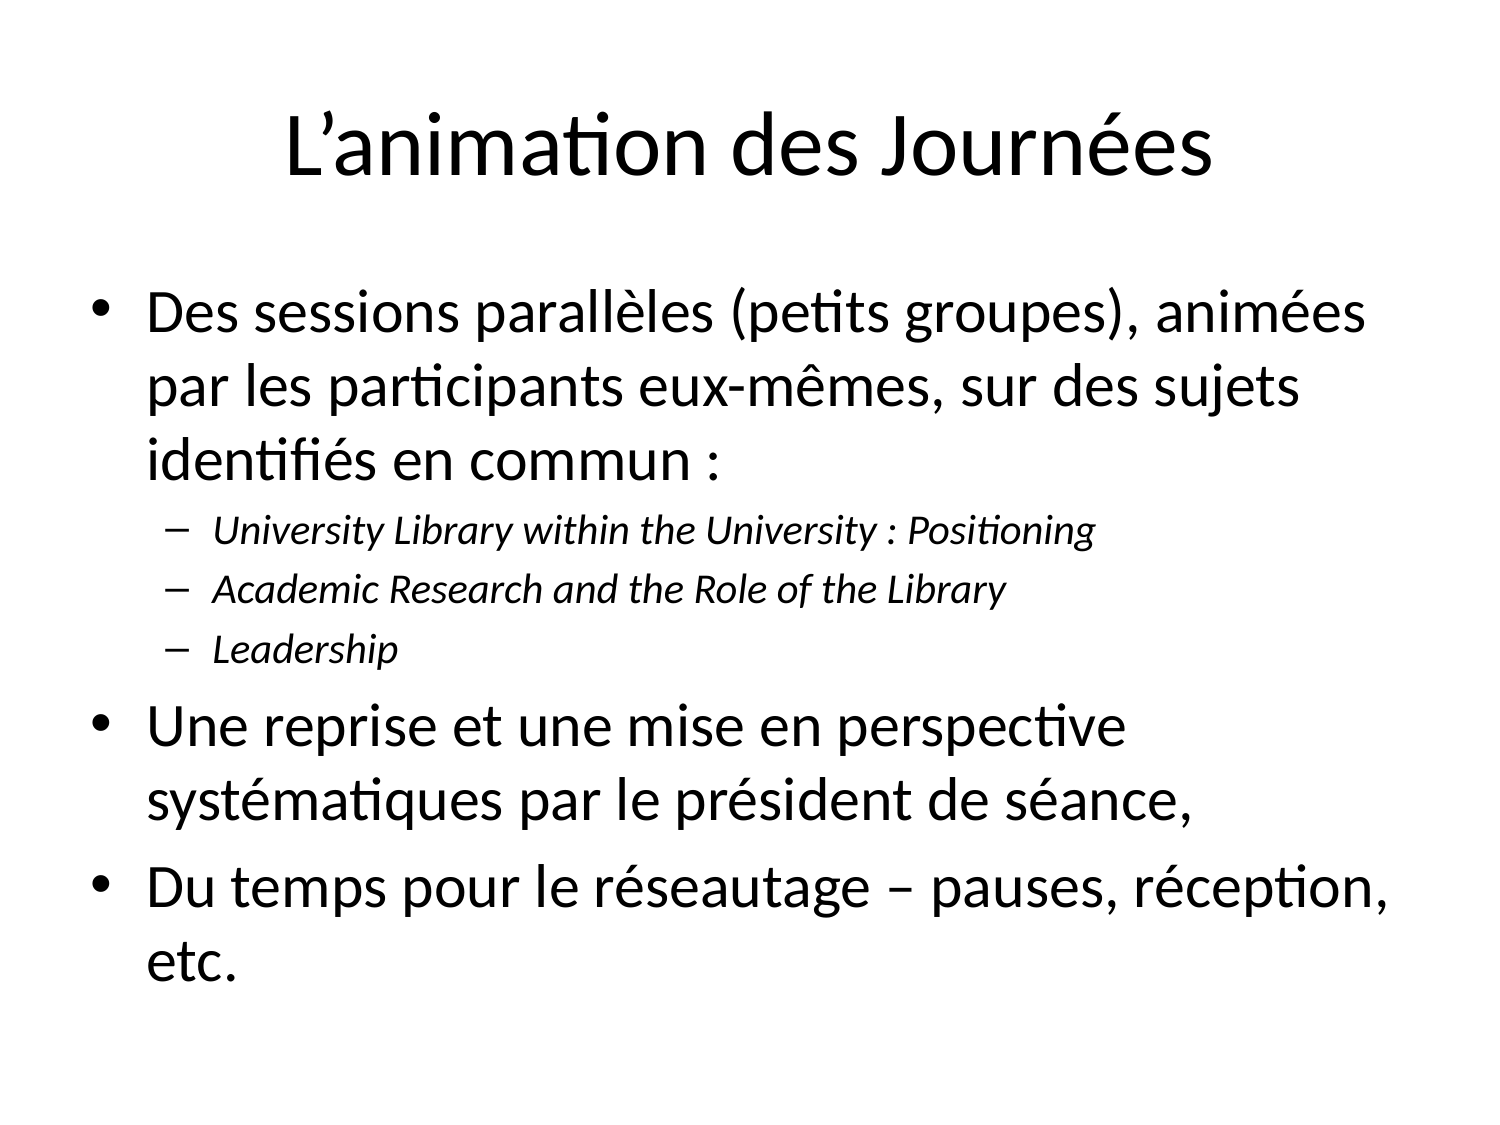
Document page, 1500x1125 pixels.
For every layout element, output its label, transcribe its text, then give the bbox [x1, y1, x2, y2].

title L’animation des Journées [75, 45, 1425, 233]
list Des sessions parallèles (petits groupes), animées par les participants eux-mêmes, sur des sujets identifiés en commun : University Library within the University : Positioning Academic Research and the Role of the Library Leadership Une reprise et une mise en perspective systématiques par le président de séance, Du temps pour le réseautage – pauses, réception, etc. [75, 262, 1425, 1005]
